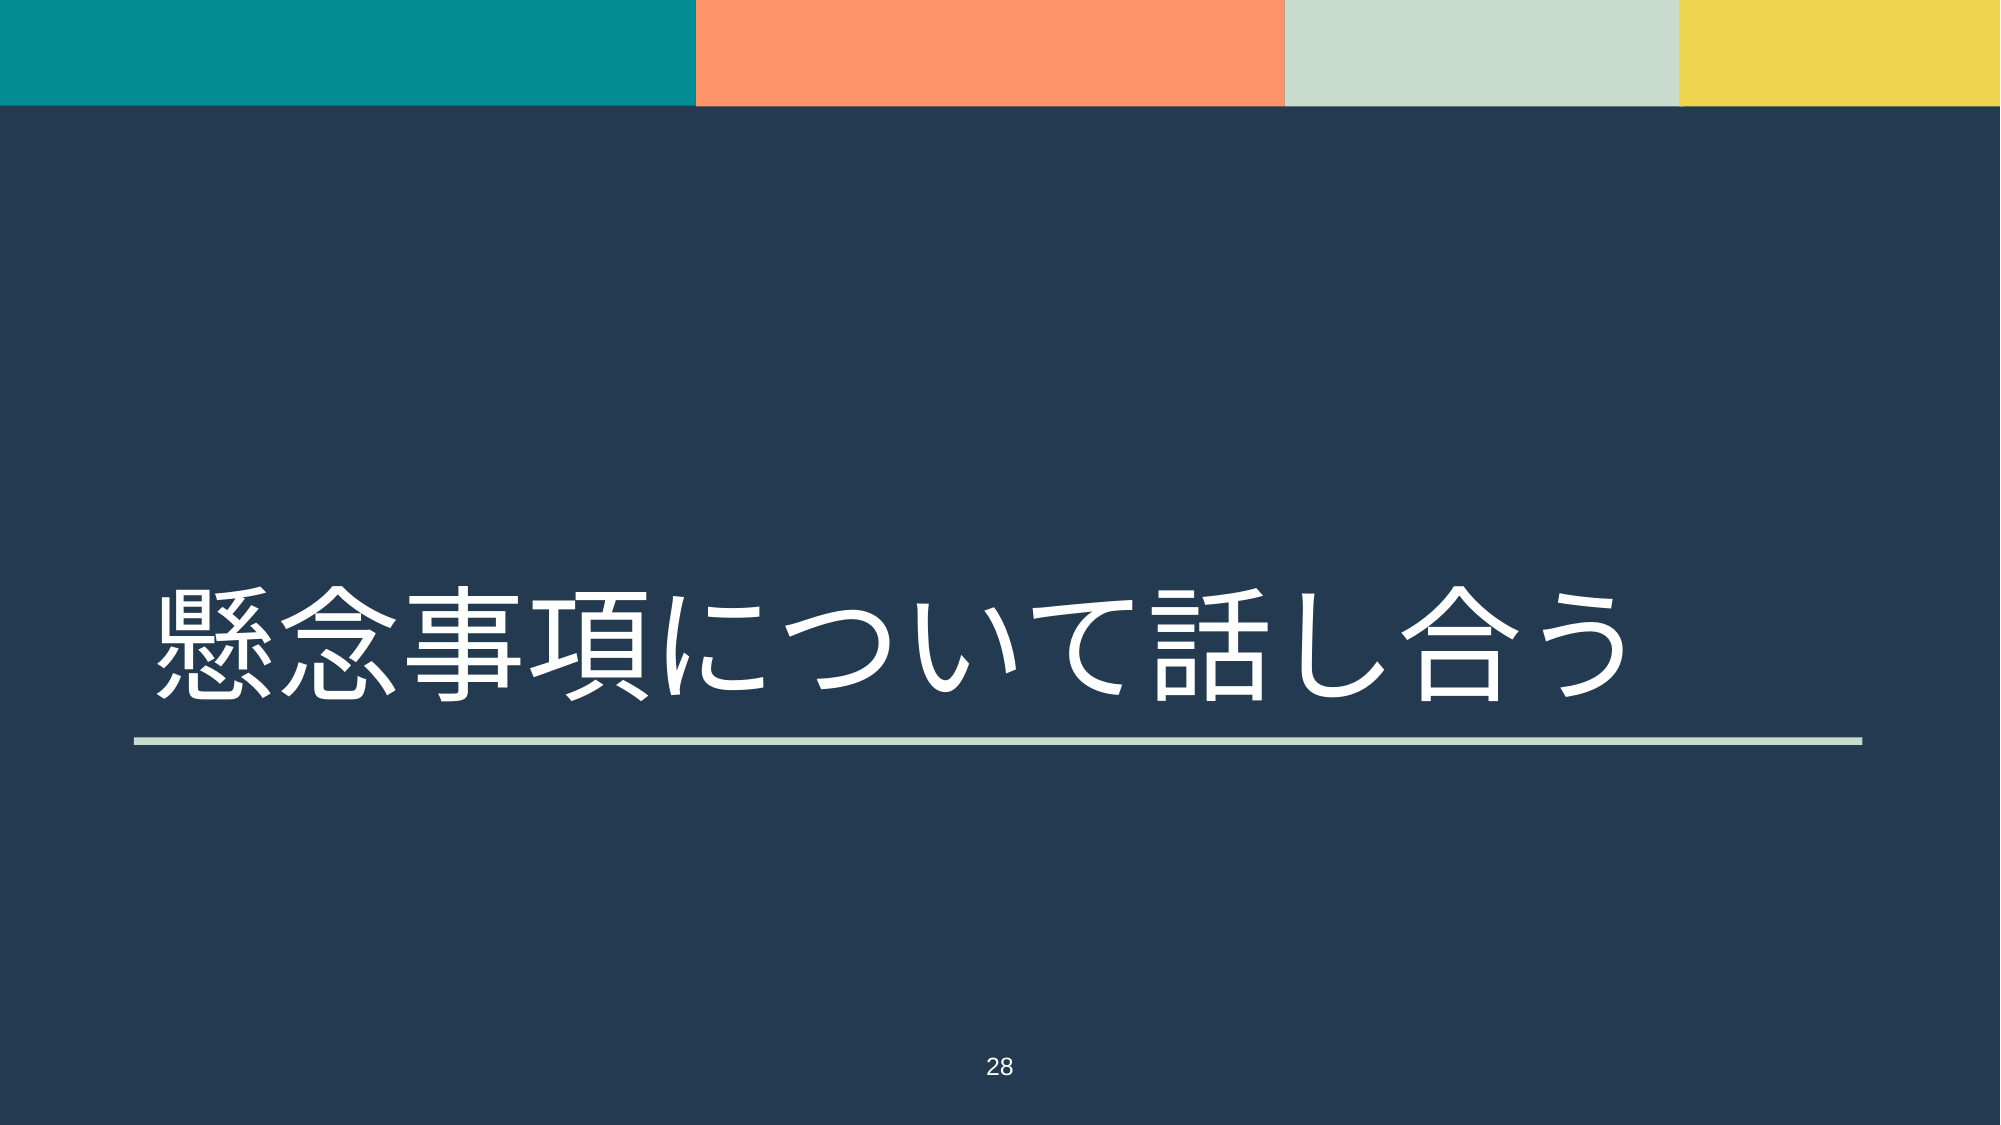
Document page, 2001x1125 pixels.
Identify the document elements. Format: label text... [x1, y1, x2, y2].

slide_number 28 [774, 1035, 1225, 1096]
title 懸念事項について話し合う [136, 257, 1862, 726]
